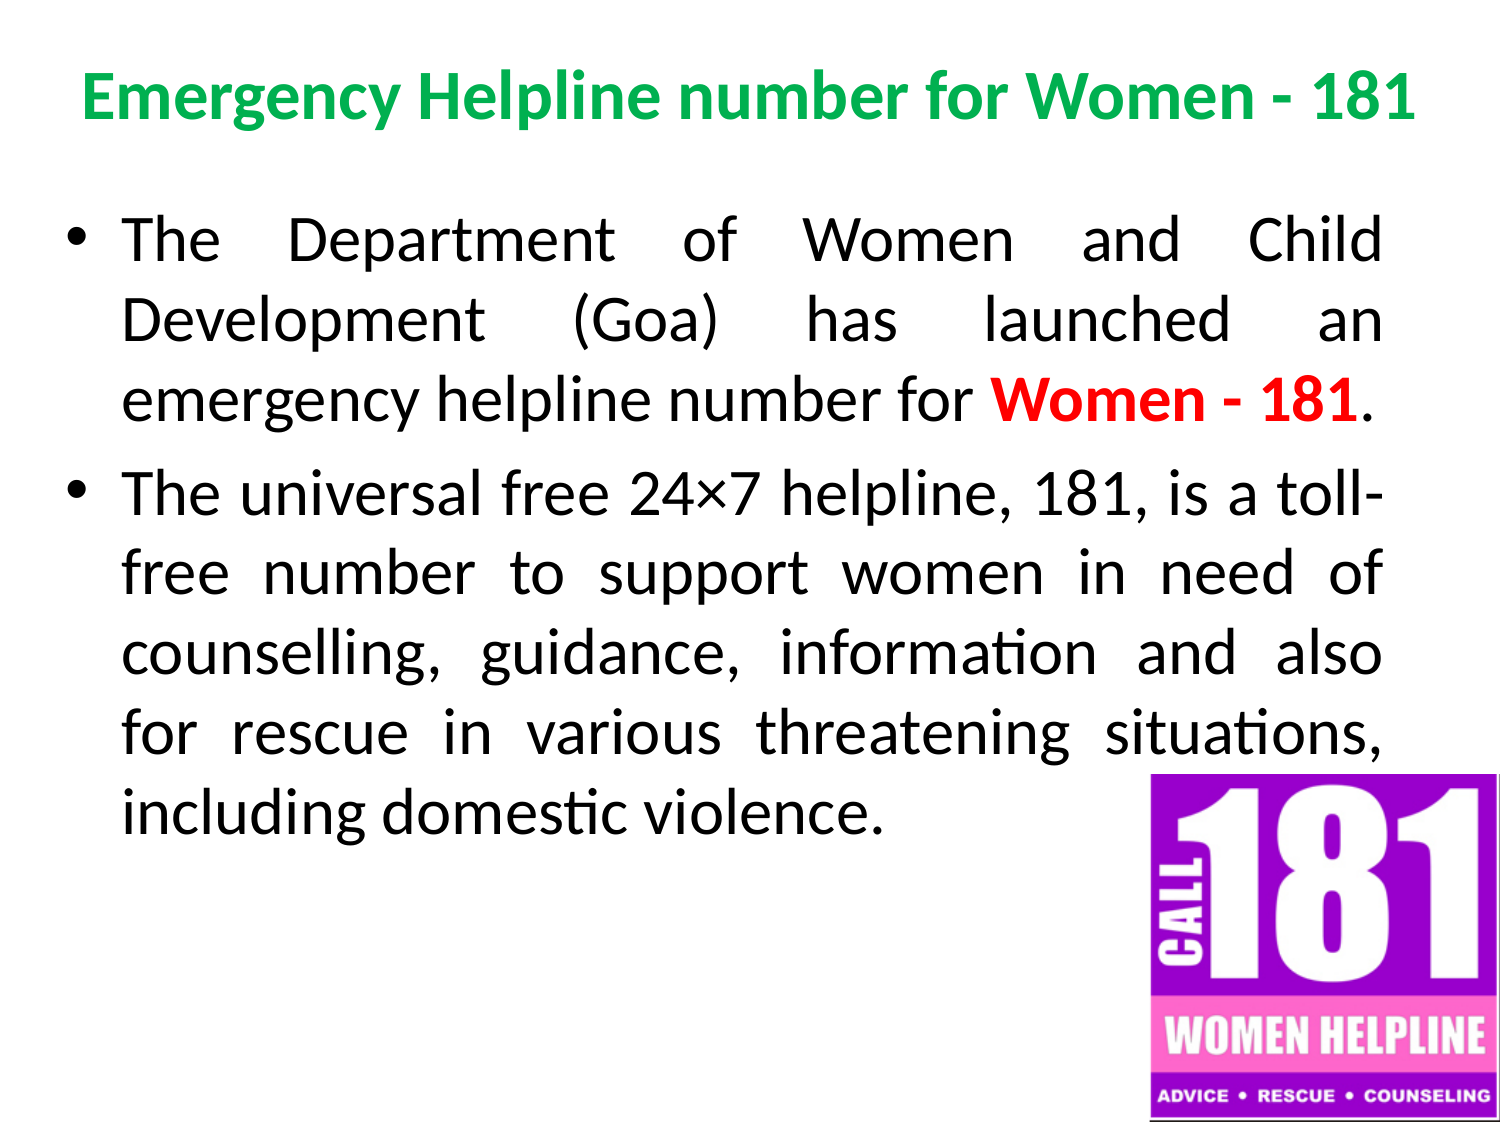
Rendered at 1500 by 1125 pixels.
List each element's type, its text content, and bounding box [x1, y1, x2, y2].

picture [1149, 774, 1500, 1122]
list The Department of Women and Child Development (Goa) has launched an emergency helpline number for Women - 181. The universal free 24×7 helpline, 181, is a toll-free number to support women in need of counselling, guidance, information and also for rescue in various threatening situations, including domestic violence. [50, 187, 1400, 930]
title Emergency Helpline number for Women - 181 [24, 45, 1475, 138]
